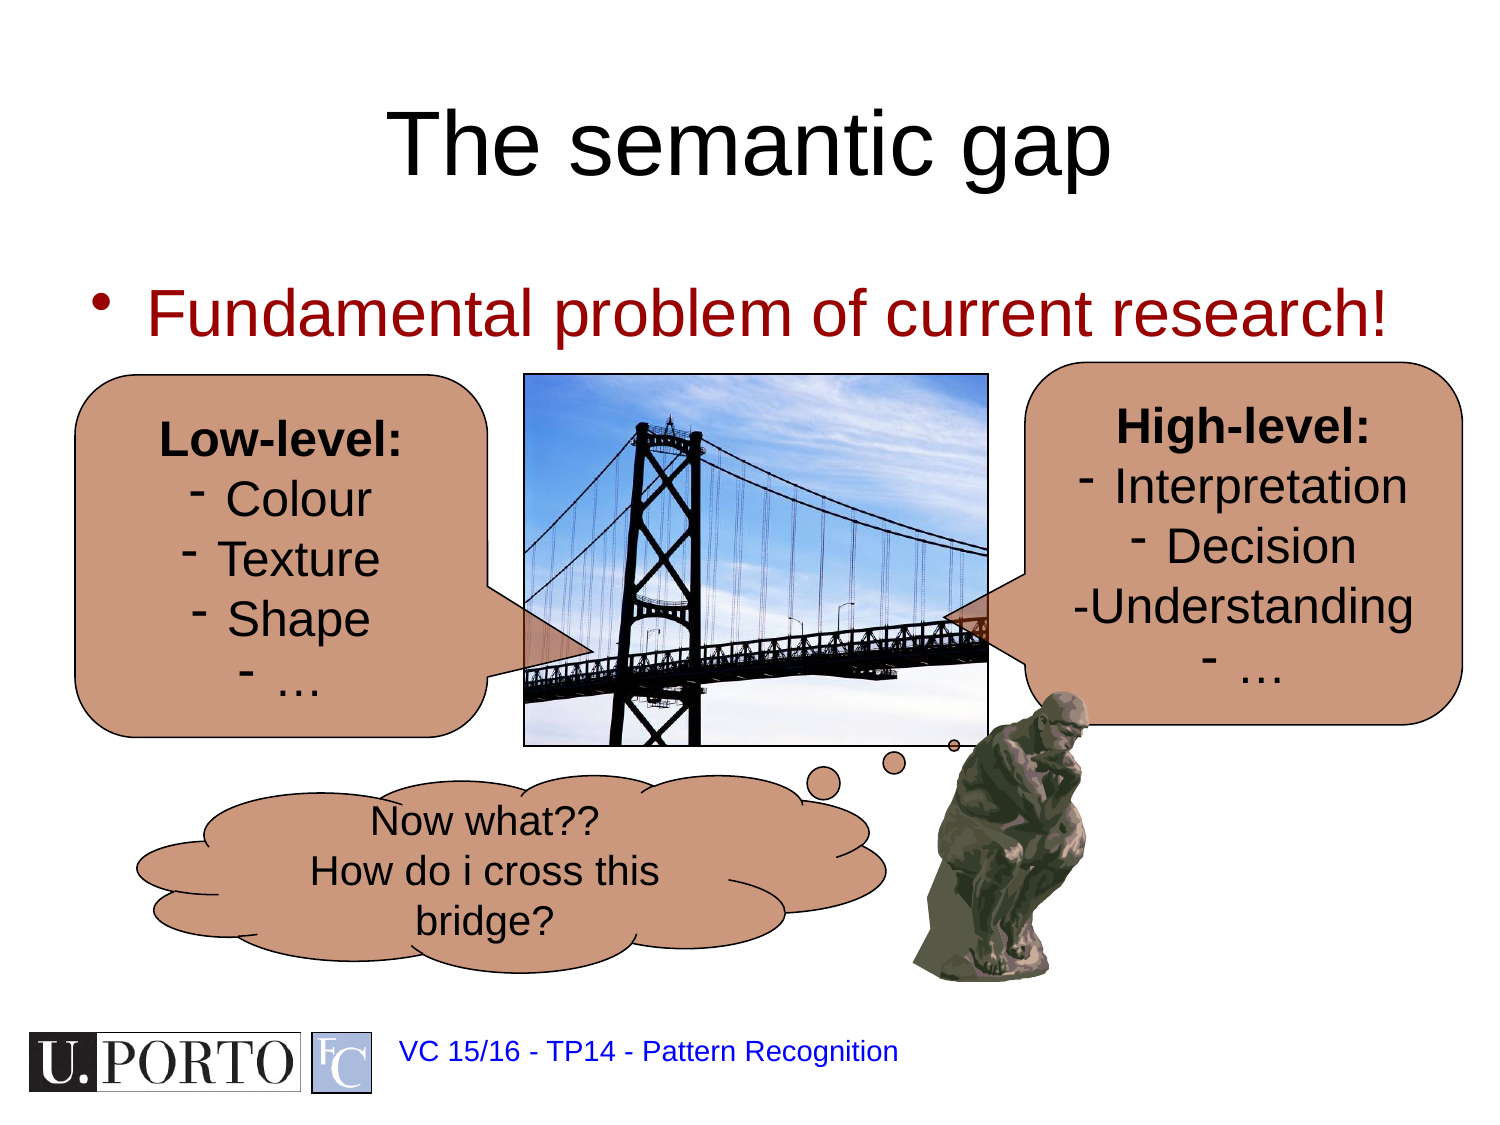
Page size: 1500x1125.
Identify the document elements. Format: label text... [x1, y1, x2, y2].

footer VC 15/16 - TP14 - Pattern Recognition [383, 1024, 1306, 1103]
picture [524, 374, 1093, 985]
picture [313, 1033, 371, 1092]
text_box High-level: Interpretation Decision -Understanding … [991, 362, 1463, 725]
title The semantic gap [74, 44, 1426, 233]
list Fundamental problem of current research! [74, 262, 1426, 1006]
text_box Low-level: Colour Texture Shape … [75, 374, 519, 738]
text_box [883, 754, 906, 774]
text_box Now what?? How do i cross this bridge? [807, 766, 841, 800]
picture [29, 1032, 301, 1092]
text_box Now what?? How do i cross this bridge? [136, 775, 886, 974]
